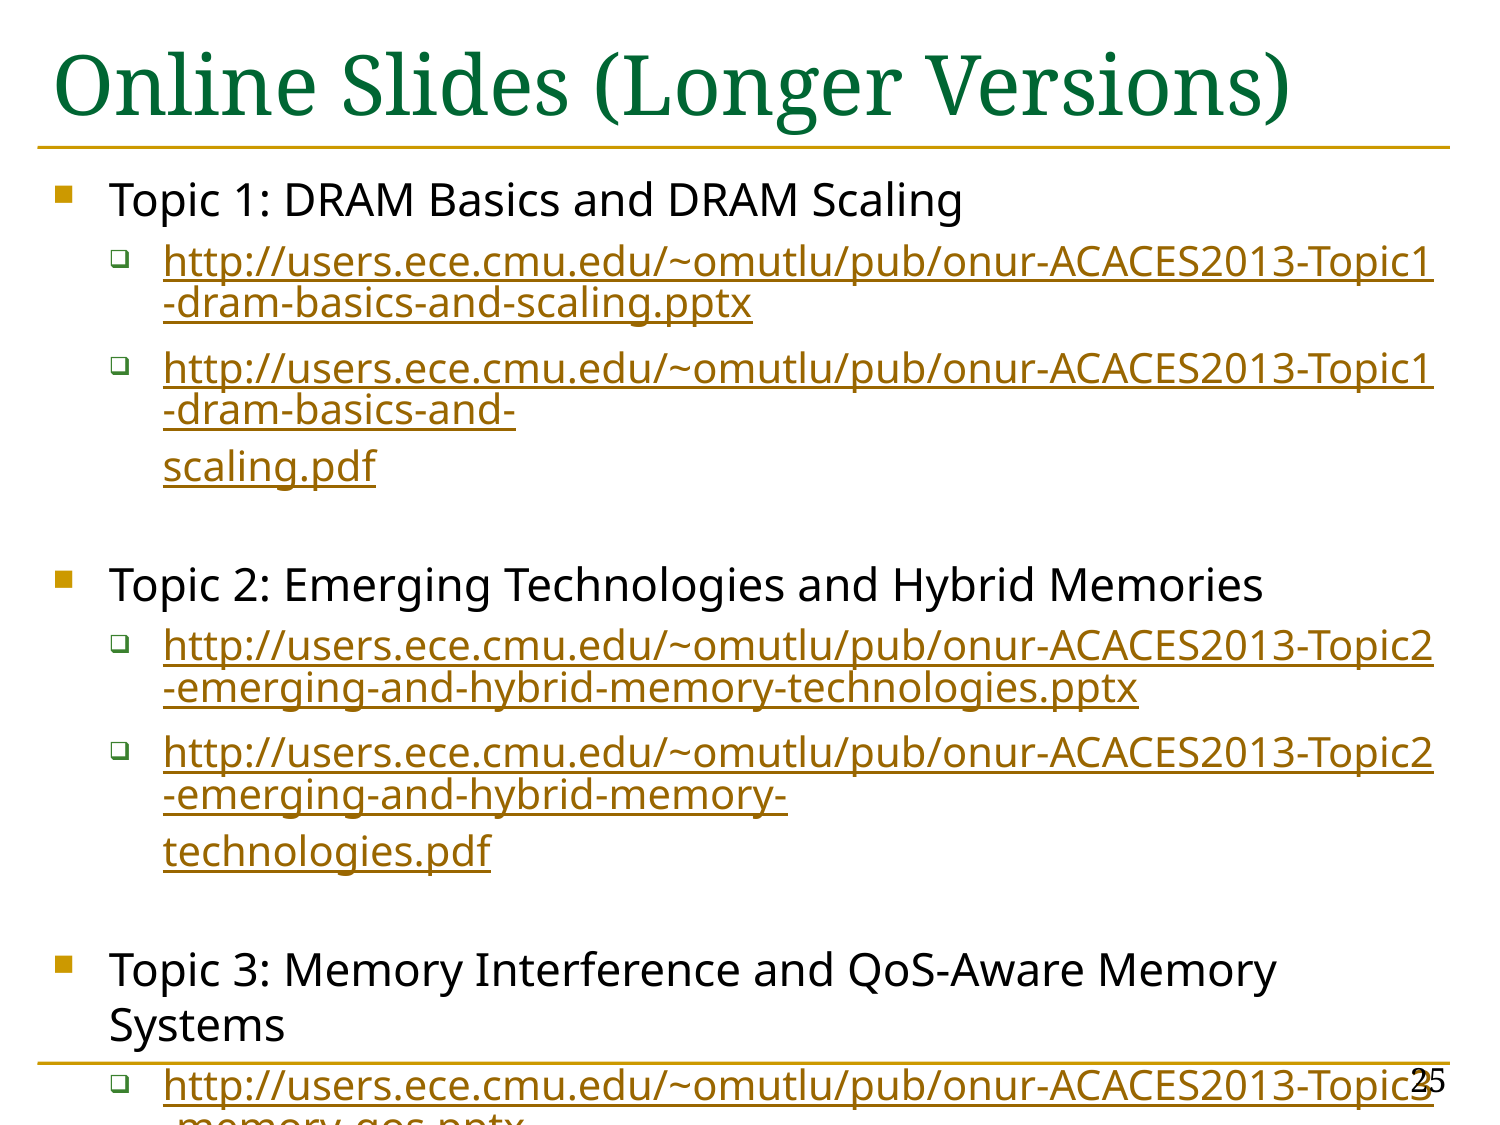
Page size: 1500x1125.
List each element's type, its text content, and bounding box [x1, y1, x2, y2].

list Topic 1: DRAM Basics and DRAM Scaling http://users.ece.cmu.edu/~omutlu/pub/onur-ACACES2013-Topic1-dram-basics-and-scaling.pptx http://users.ece.cmu.edu/~omutlu/pub/onur-ACACES2013-Topic1-dram-basics-and-scaling.pdf Topic 2: Emerging Technologies and Hybrid Memories http://users.ece.cmu.edu/~omutlu/pub/onur-ACACES2013-Topic2-emerging-and-hybrid-memory-technologies.pptx http://users.ece.cmu.edu/~omutlu/pub/onur-ACACES2013-Topic2-emerging-and-hybrid-memory-technologies.pdf Topic 3: Memory Interference and QoS-Aware Memory Systems http://users.ece.cmu.edu/~omutlu/pub/onur-ACACES2013-Topic3-memory-qos.pptx http://users.ece.cmu.edu/~omutlu/pub/onur-ACACES2013-Topic3-memory-qos.pdf [37, 163, 1450, 1016]
slide_number 25 [1111, 1036, 1462, 1112]
title Online Slides (Longer Versions) [37, 24, 1450, 163]
